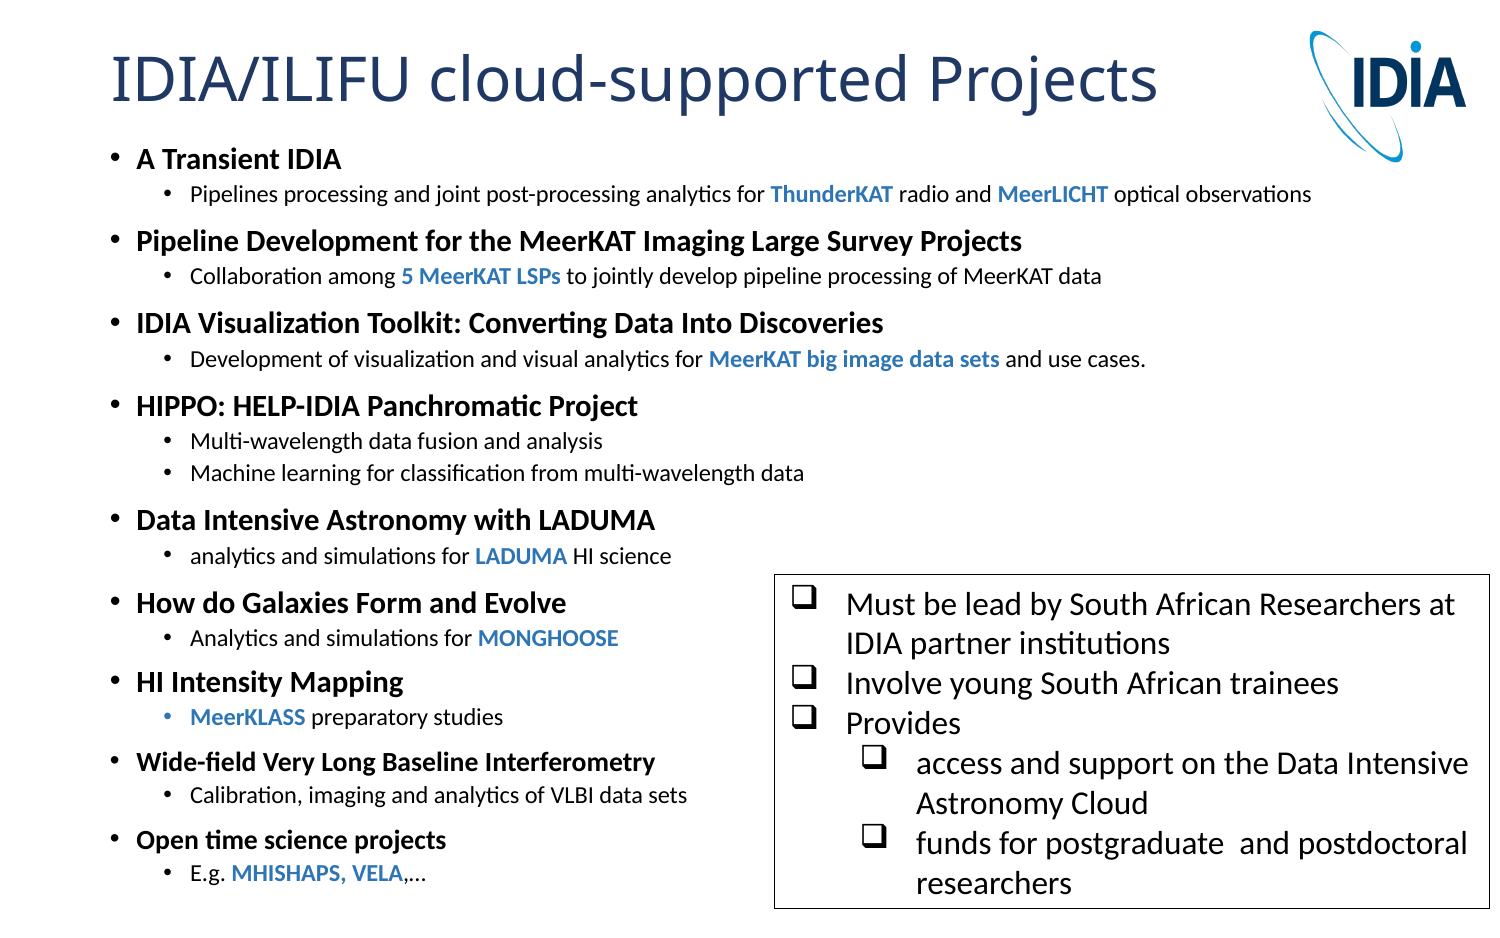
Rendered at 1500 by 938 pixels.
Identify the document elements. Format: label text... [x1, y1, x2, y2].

text_box Must be lead by South African Researchers at IDIA partner institutions Involve young South African trainees Provides access and support on the Data Intensive Astronomy Cloud funds for postgraduate and postdoctoral researchers [774, 574, 1490, 909]
picture [1264, 0, 1500, 174]
picture [1264, 122, 1337, 128]
title IDIA/ILIFU cloud-supported Projects [99, 42, 1461, 122]
list A Transient IDIA Pipelines processing and joint post-processing analytics for ThunderKAT radio and MeerLICHT optical observations Pipeline Development for the MeerKAT Imaging Large Survey Projects Collaboration among 5 MeerKAT LSPs to jointly develop pipeline processing of MeerKAT data IDIA Visualization Toolkit: Converting Data Into Discoveries Development of visualization and visual analytics for MeerKAT big image data sets and use cases. HIPPO: HELP-IDIA Panchromatic Project Multi-wavelength data fusion and analysis Machine learning for classification from multi-wavelength data Data Intensive Astronomy with LADUMA analytics and simulations for LADUMA HI science How do Galaxies Form and Evolve Analytics and simulations for MONGHOOSE HI Intensity Mapping MeerKLASS preparatory studies Wide-field Very Long Baseline Interferometry Calibration, imaging and analytics of VLBI data sets Open time science projects E.g. MHISHAPS, VELA,… [44, 128, 1339, 913]
